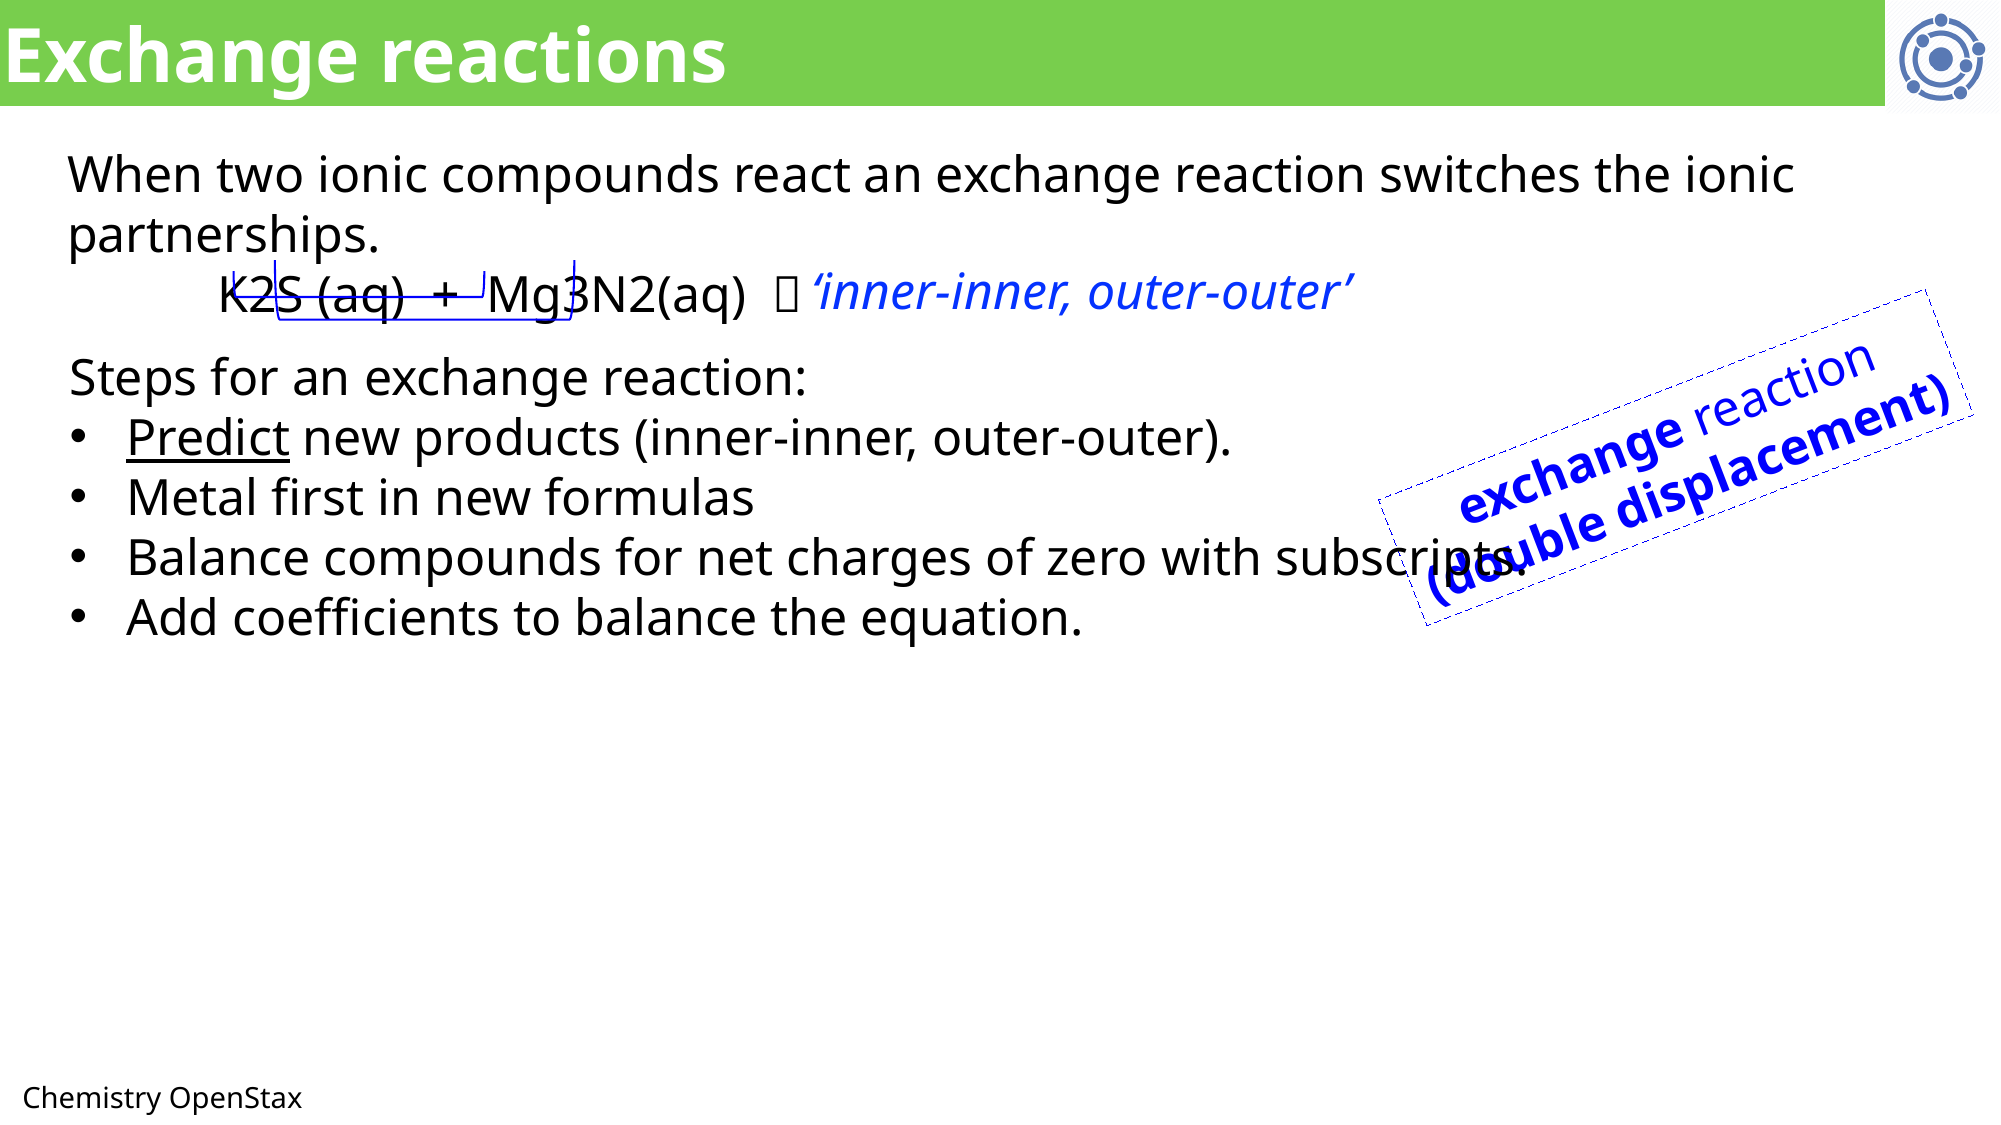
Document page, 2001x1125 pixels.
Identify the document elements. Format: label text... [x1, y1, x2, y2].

text_box ‘inner-inner, outer-outer’ [796, 251, 1381, 327]
text_box [0, 0, 1885, 106]
text_box exchange reaction (double displacement) [1798, 289, 1974, 440]
text_box Exchange reactions [0, 0, 744, 105]
picture [1885, 0, 2000, 114]
text_box Steps for an exchange reaction: Predict new products (inner-inner, outer-outer). Metal first in new formulas Balance compounds for net charges of zero with subscripts. Add coefficients to balance the equation. [54, 338, 1910, 653]
text_box [273, 260, 576, 321]
text_box When two ionic compounds react an exchange reaction switches the ionic partnerships. K2S (aq) + Mg3N2(aq)  [52, 134, 1943, 330]
text_box [232, 271, 275, 299]
text_box Chemistry OpenStax [7, 1071, 636, 1122]
